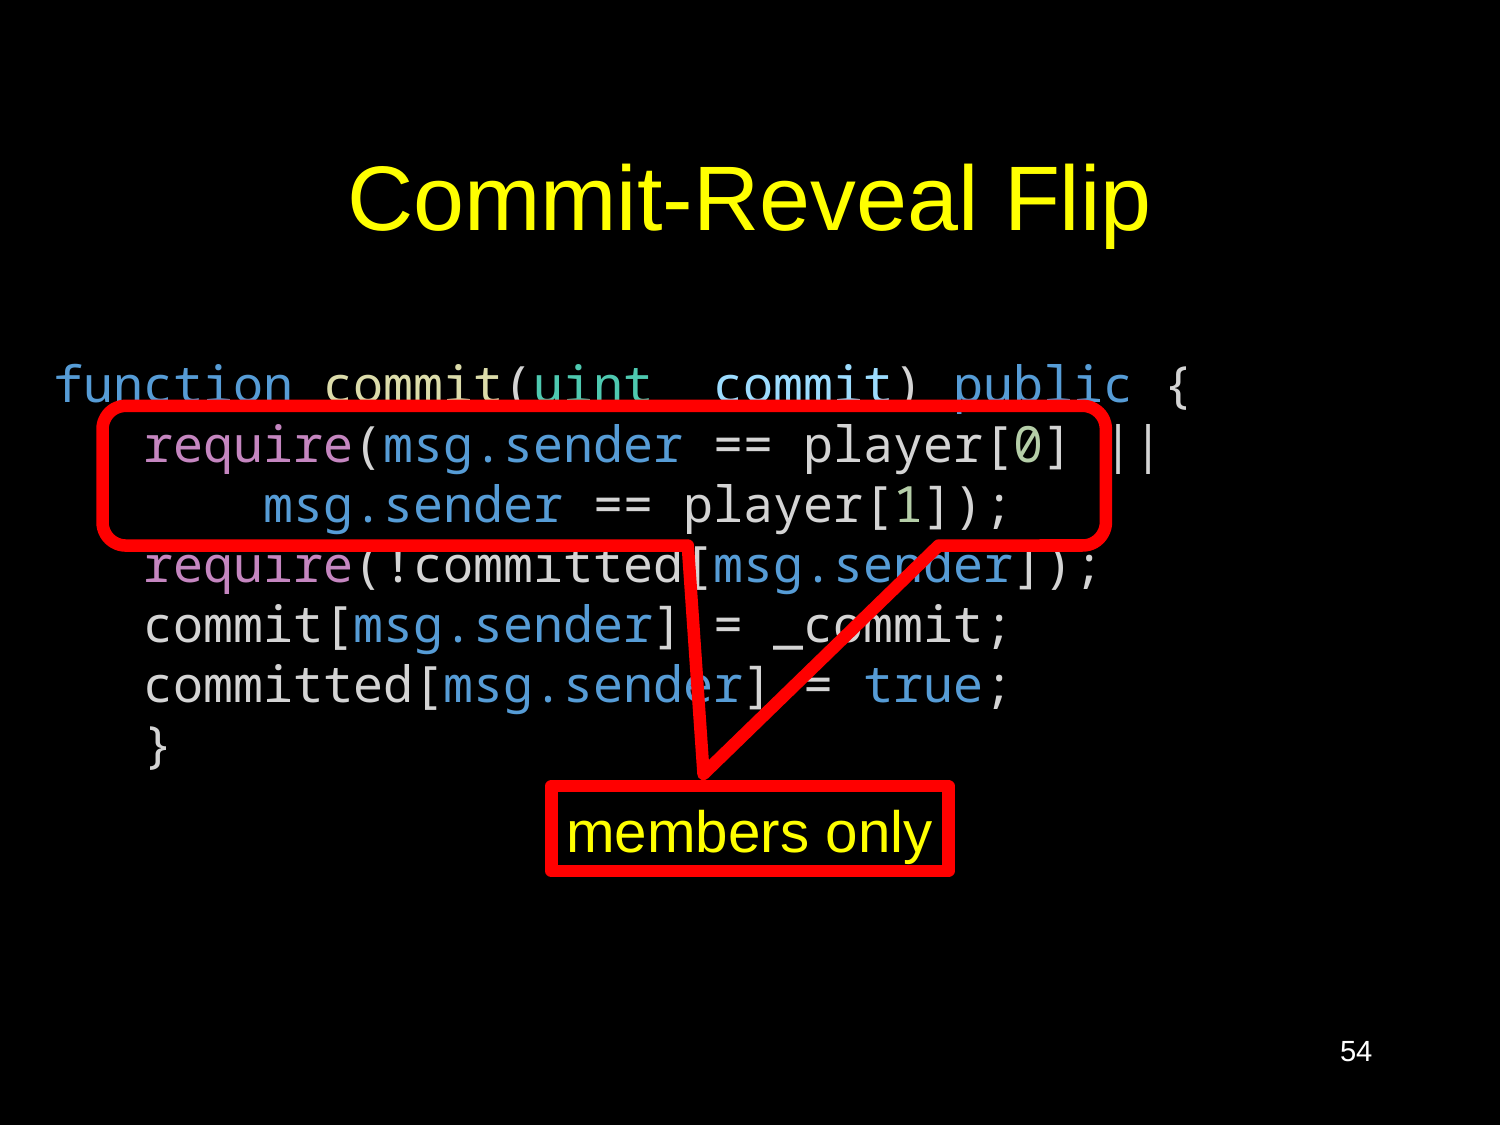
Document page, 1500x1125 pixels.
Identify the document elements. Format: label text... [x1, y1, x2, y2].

title Commit-Reveal Flip [112, 99, 1388, 288]
text_box [102, 405, 1106, 774]
slide_number 54 [1074, 1024, 1388, 1101]
text_box function commit(uint _commit) public { require(msg.sender == player[0] || msg.sender == player[1]); require(!committed[msg.sender]); commit[msg.sender] = _commit; committed[msg.sender] = true; } [8, 345, 1492, 780]
text_box members only [551, 786, 949, 872]
